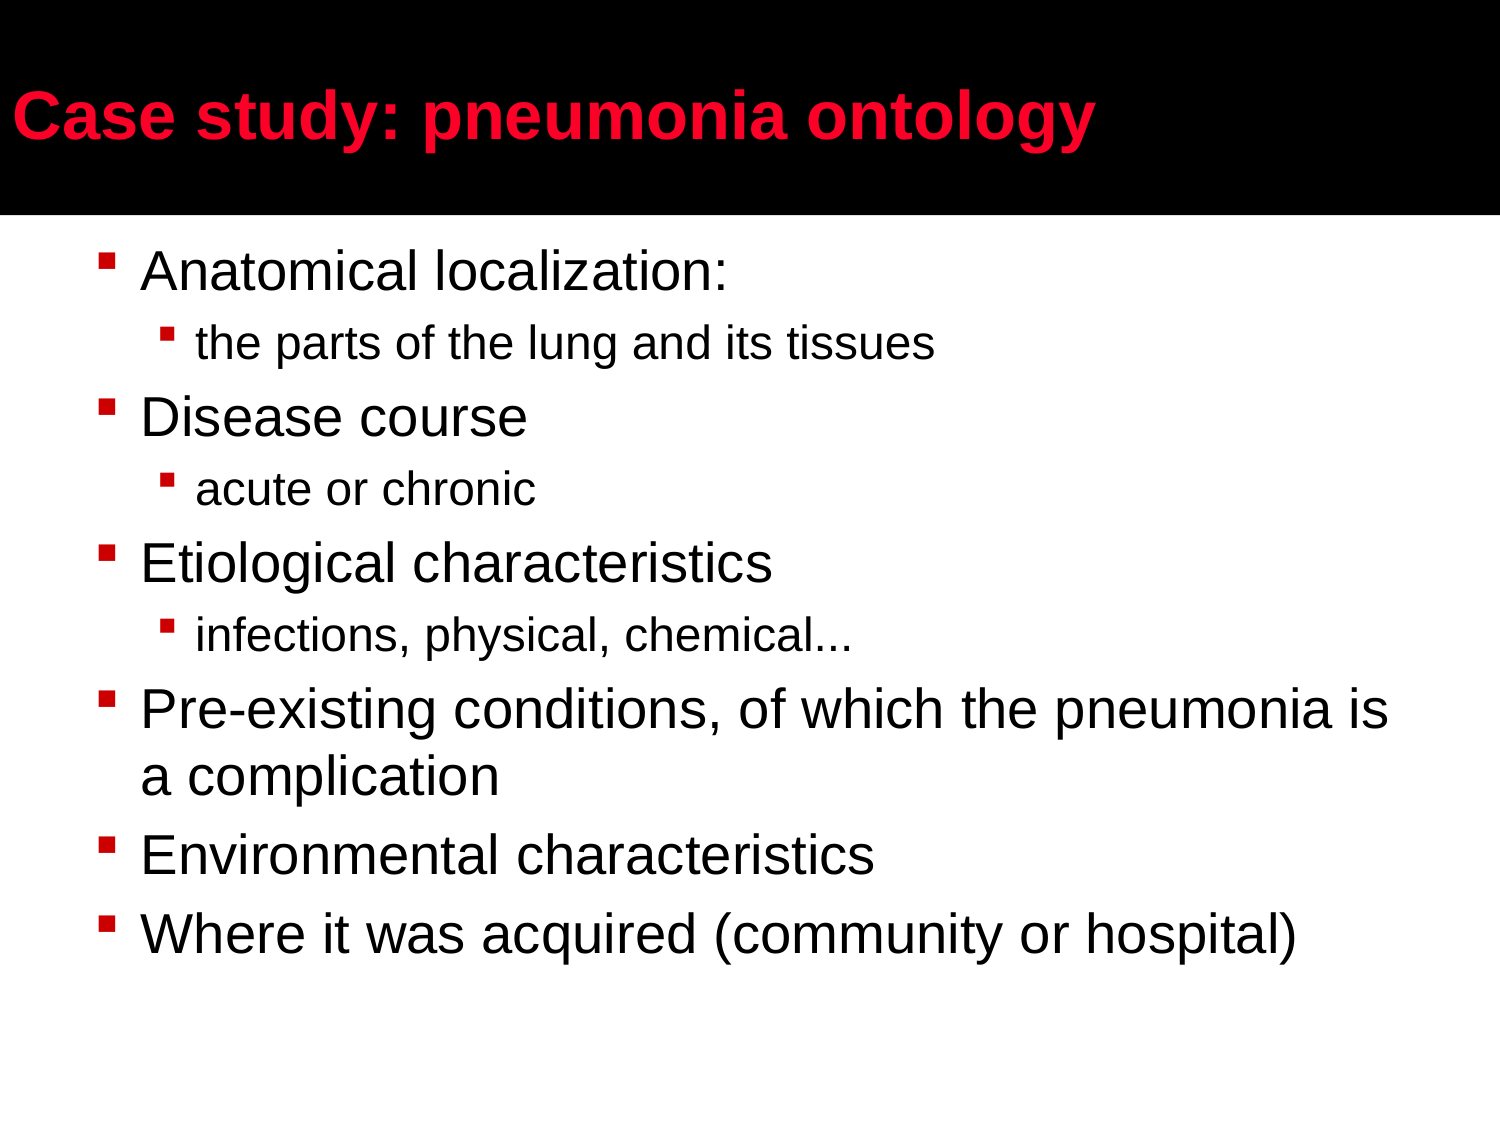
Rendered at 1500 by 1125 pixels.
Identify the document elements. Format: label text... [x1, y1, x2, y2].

list Anatomical localization: the parts of the lung and its tissues Disease course acute or chronic Etiological characteristics infections, physical, chemical... Pre-existing conditions, of which the pneumonia is a complication Environmental characteristics Where it was acquired (community or hospital) [81, 228, 1429, 1080]
title Case study: pneumonia ontology [0, 0, 1500, 216]
